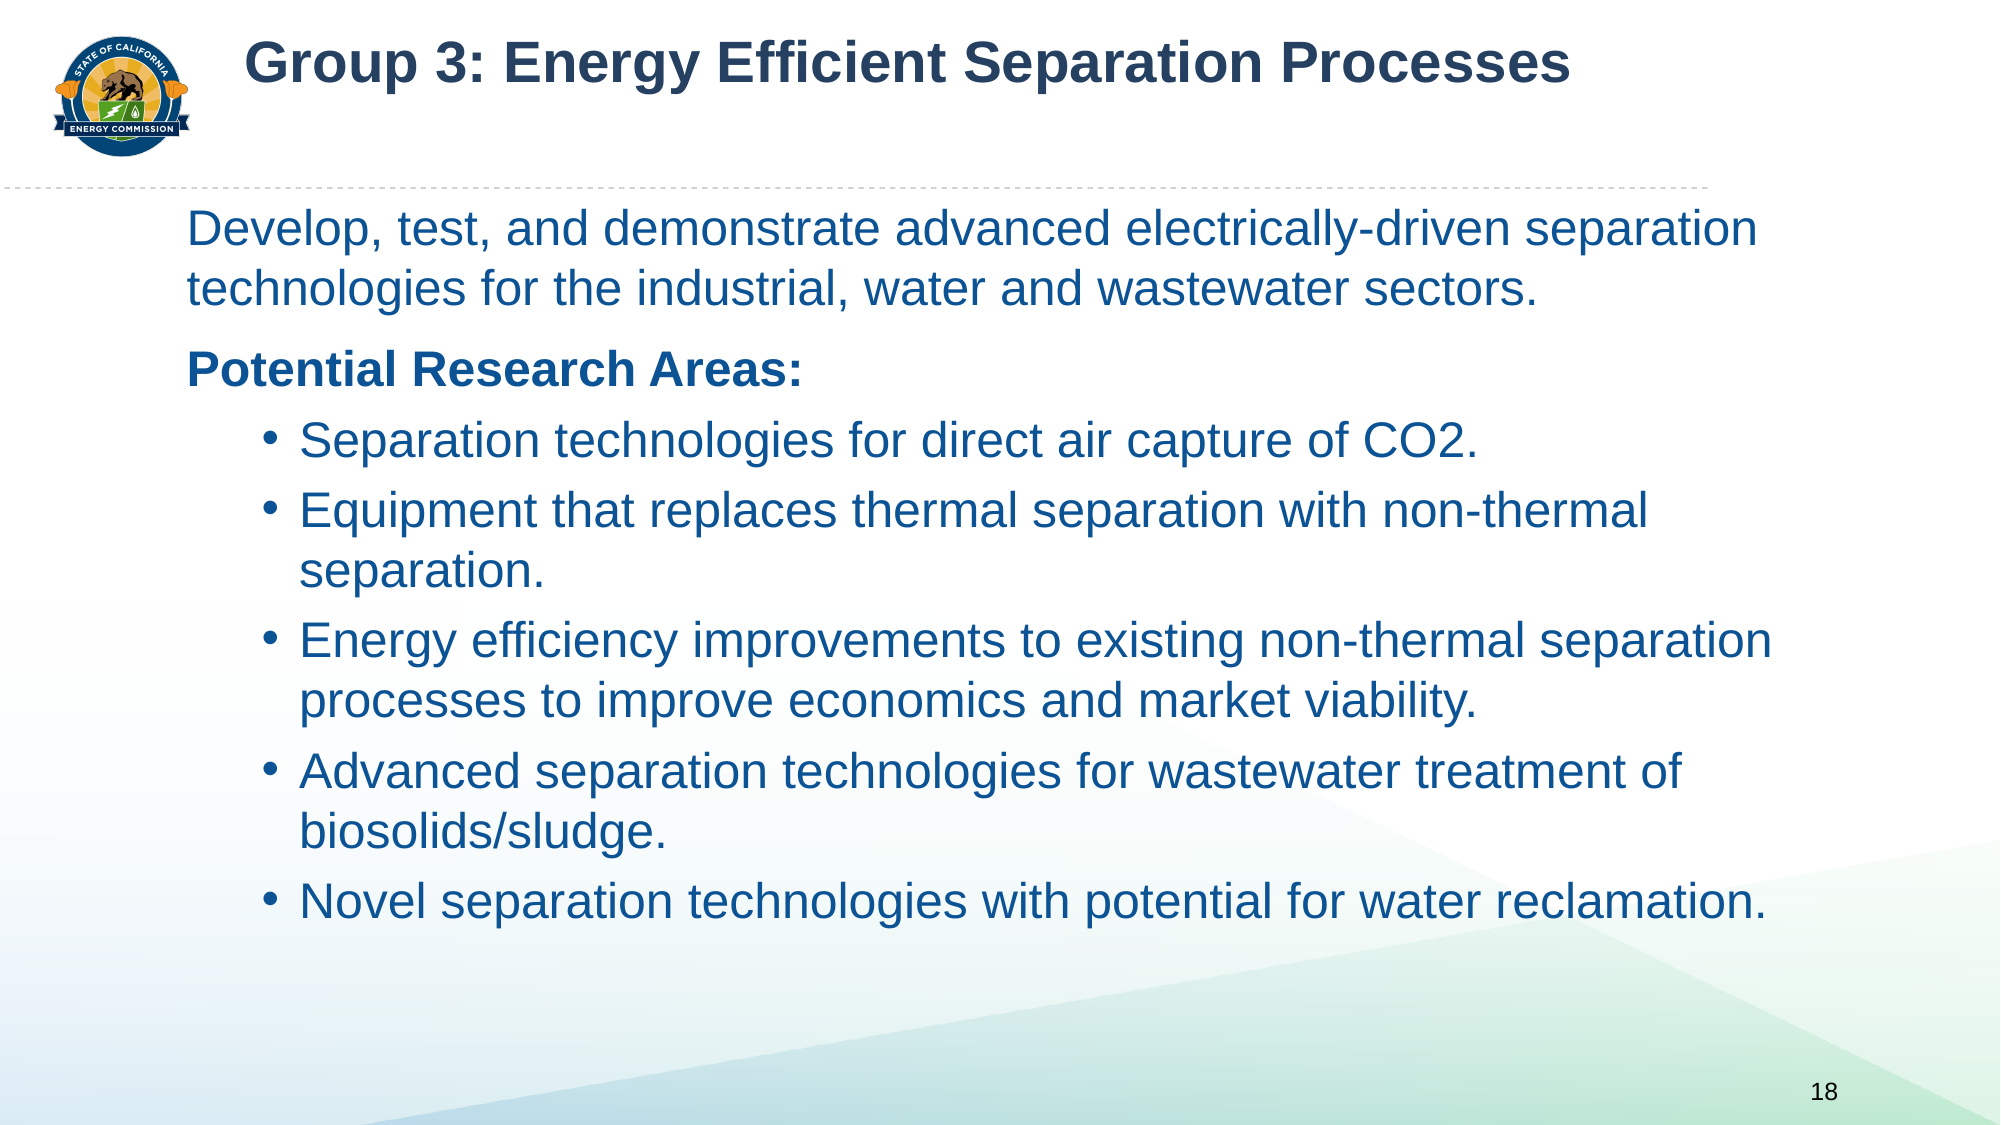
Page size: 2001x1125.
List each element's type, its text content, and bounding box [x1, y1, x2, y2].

list Develop, test, and demonstrate advanced electrically-driven separation technologies for the industrial, water and wastewater sectors. Potential Research Areas: Separation technologies for direct air capture of CO2. Equipment that replaces thermal separation with non-thermal separation. Energy efficiency improvements to existing non-thermal separation processes to improve economics and market viability. Advanced separation technologies for wastewater treatment of biosolids/sludge. Novel separation technologies with potential for water reclamation. [171, 188, 1889, 1085]
picture [0, 0, 2001, 1125]
slide_number 18 [1557, 1060, 1854, 1121]
title Group 3: Energy Efficient Separation Processes [229, 10, 1955, 181]
